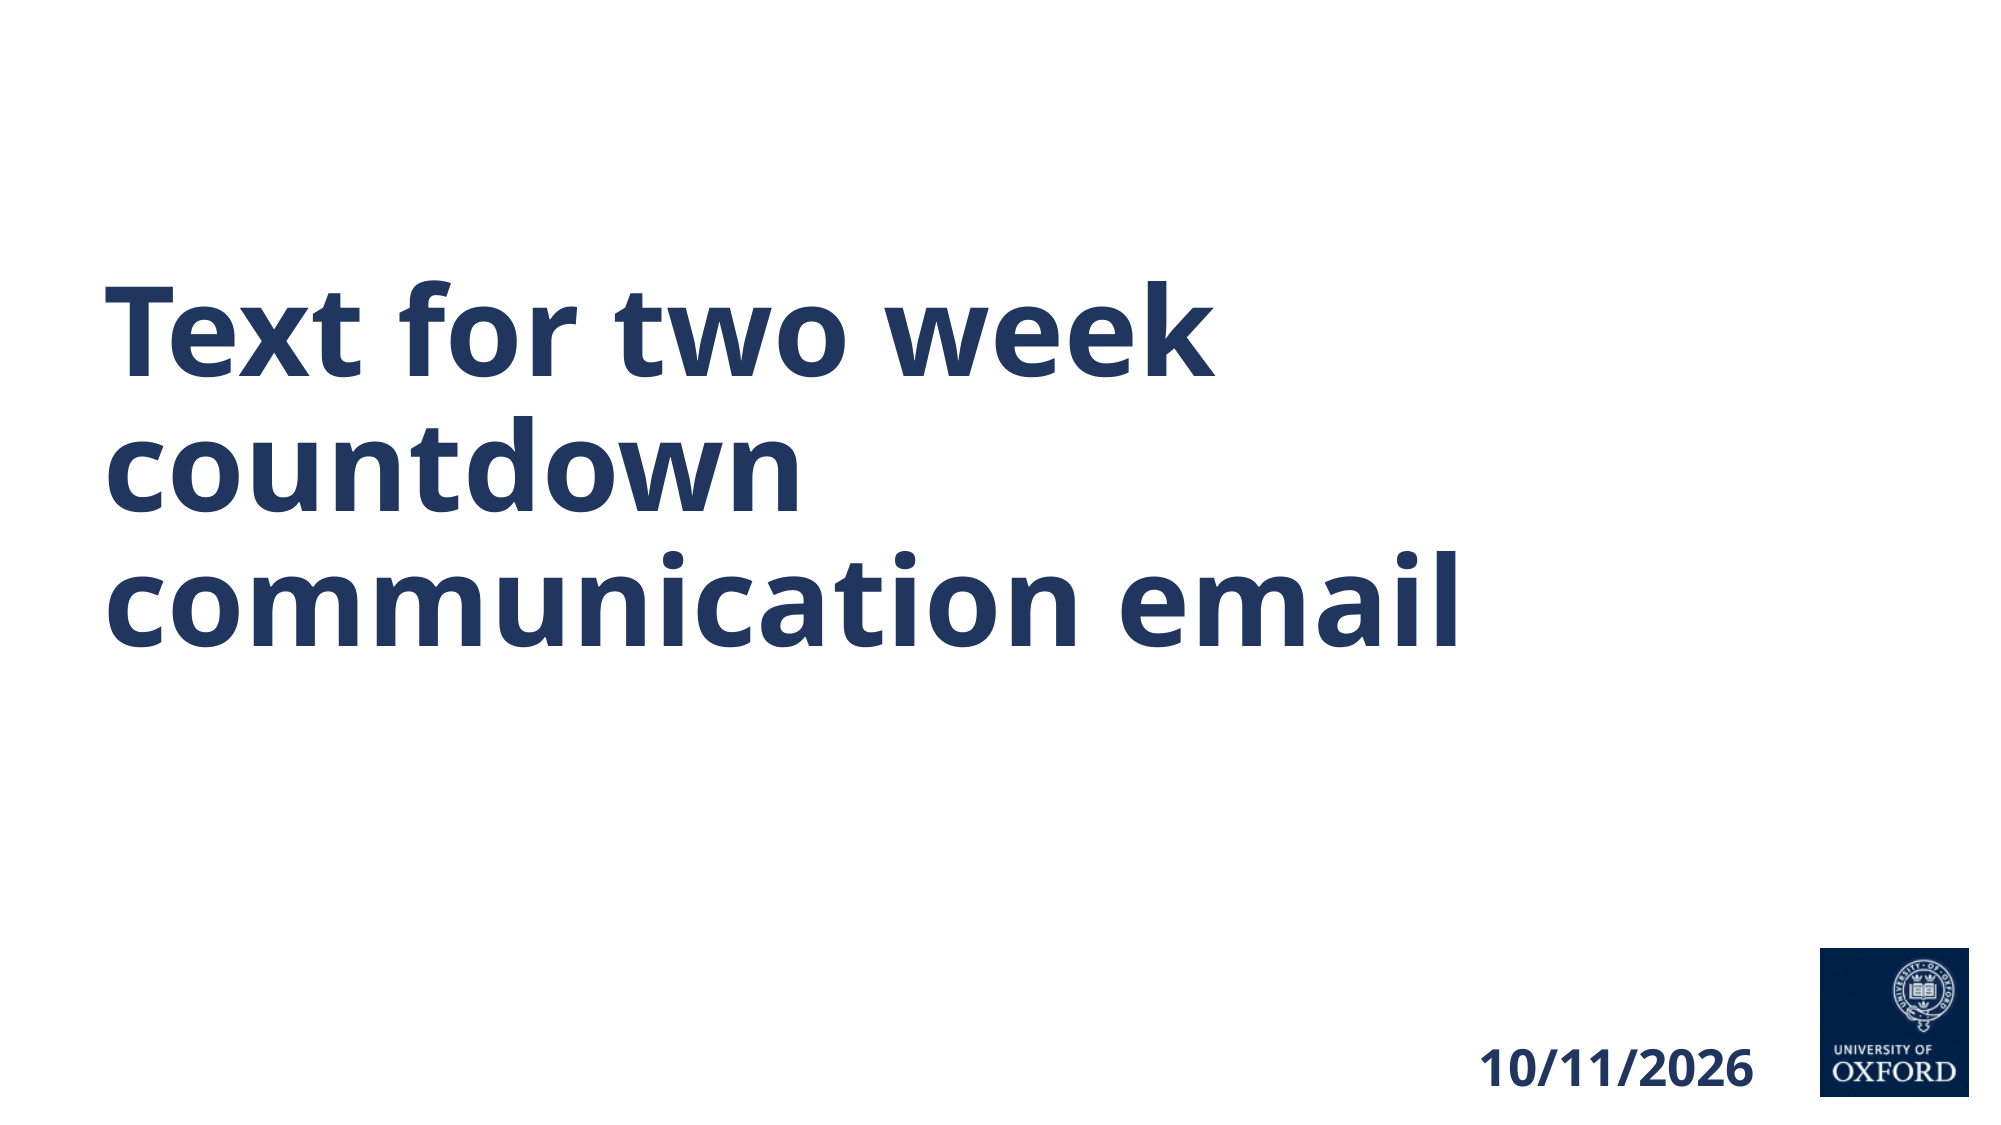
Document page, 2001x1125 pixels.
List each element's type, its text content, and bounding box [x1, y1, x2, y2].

title Text for two week countdown communication email [88, 488, 1814, 681]
picture [1820, 948, 1969, 1097]
text_box 21/10/2021 [1463, 1028, 1787, 1107]
